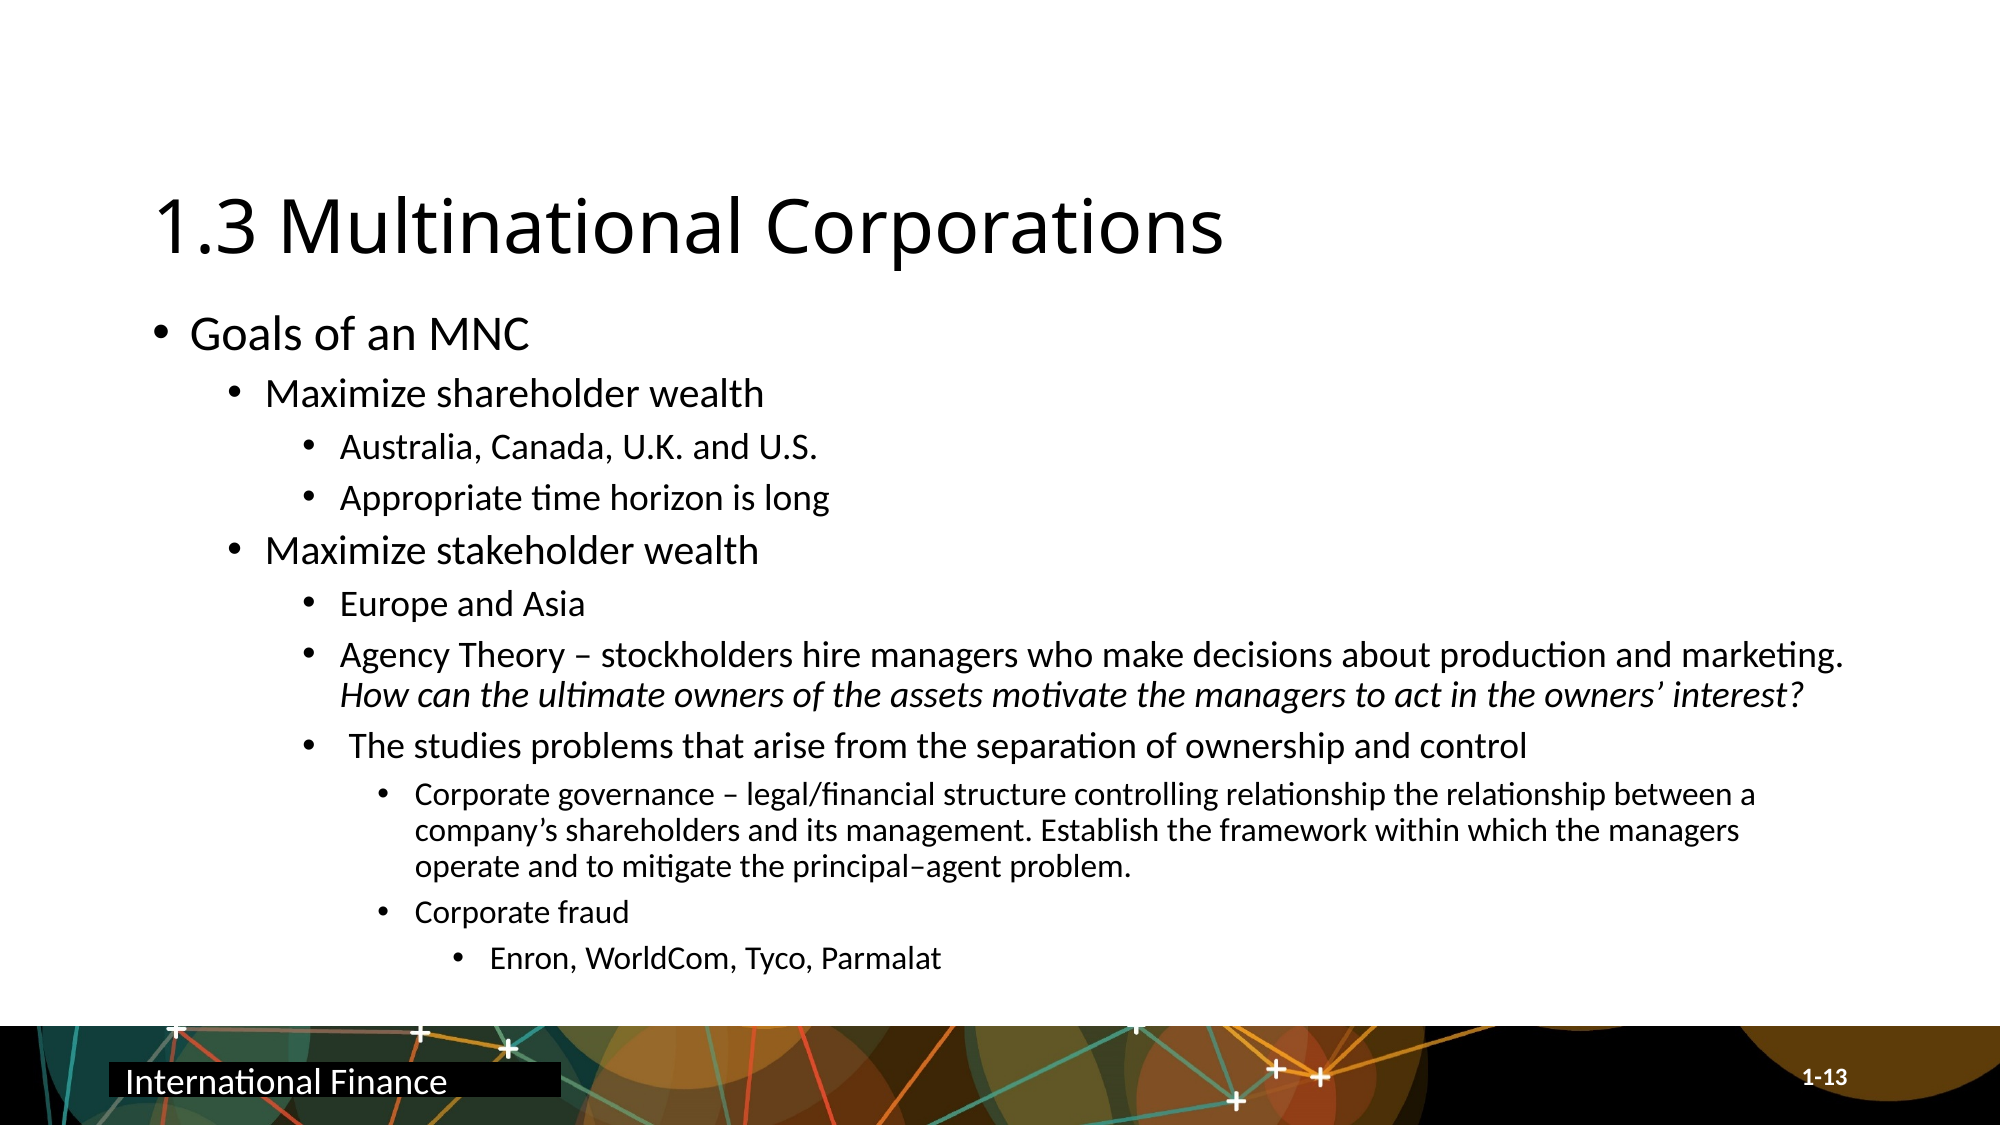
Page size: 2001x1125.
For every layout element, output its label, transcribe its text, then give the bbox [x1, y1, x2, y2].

text_box International Finance [109, 1062, 561, 1097]
picture [0, 1026, 2000, 1125]
list Goals of an MNC Maximize shareholder wealth Australia, Canada, U.K. and U.S. Appropriate time horizon is long Maximize stakeholder wealth Europe and Asia Agency Theory – stockholders hire managers who make decisions about production and marketing. How can the ultimate owners of the assets motivate the managers to act in the owners’ interest? The studies problems that arise from the separation of ownership and control Corporate governance – legal/financial structure controlling relationship the relationship between a company’s shareholders and its management. Establish the framework within which the managers operate and to mitigate the principal–agent problem. Corporate fraud Enron, WorldCom, Tyco, Parmalat [137, 299, 1863, 1014]
title 1.3 Multinational Corporations [137, 59, 1863, 278]
